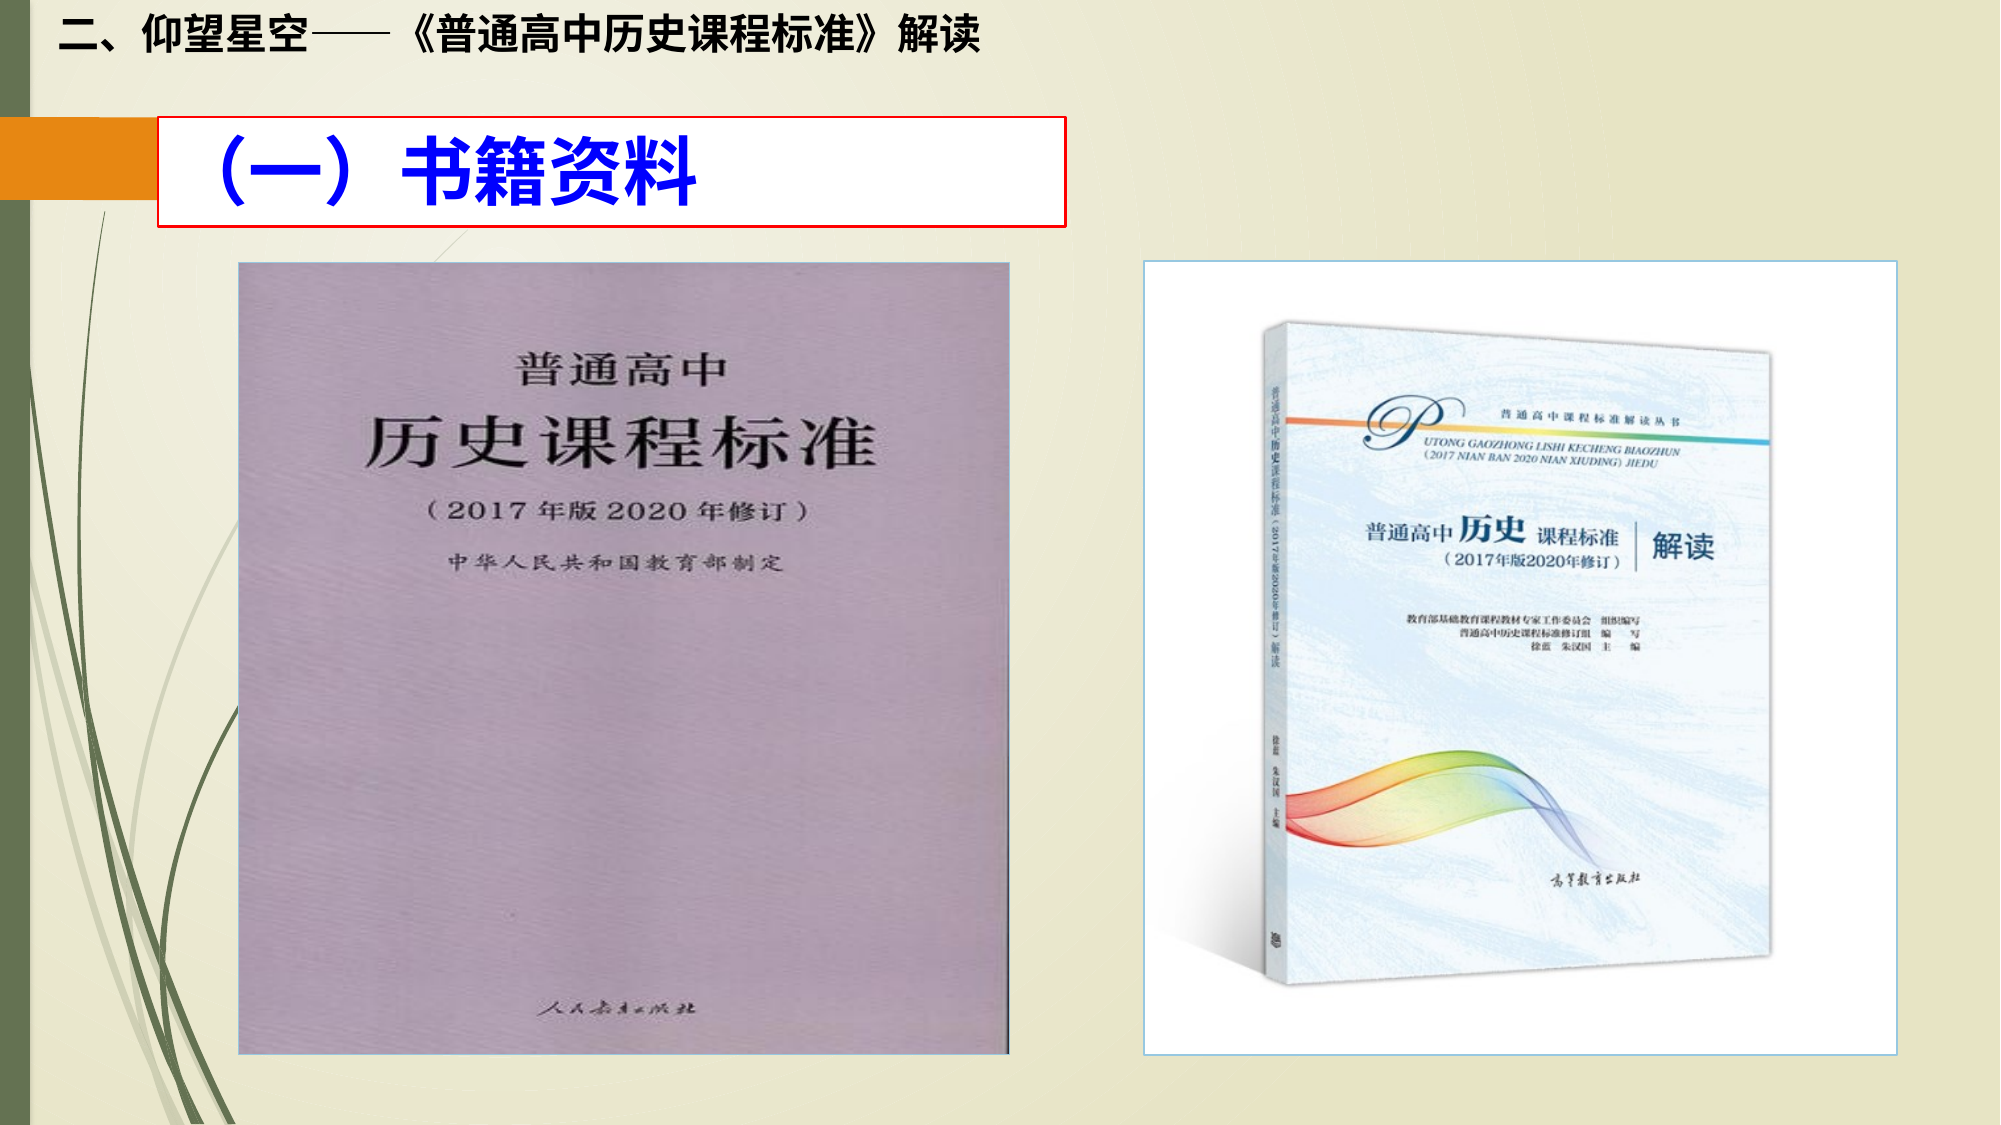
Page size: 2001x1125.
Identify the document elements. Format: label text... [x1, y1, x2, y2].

picture [1144, 261, 1897, 1055]
picture [237, 261, 1010, 1055]
title 二、仰望星空——《普通高中历史课程标准》解读 [42, 0, 1642, 117]
list （一）书籍资料 [157, 117, 1067, 228]
